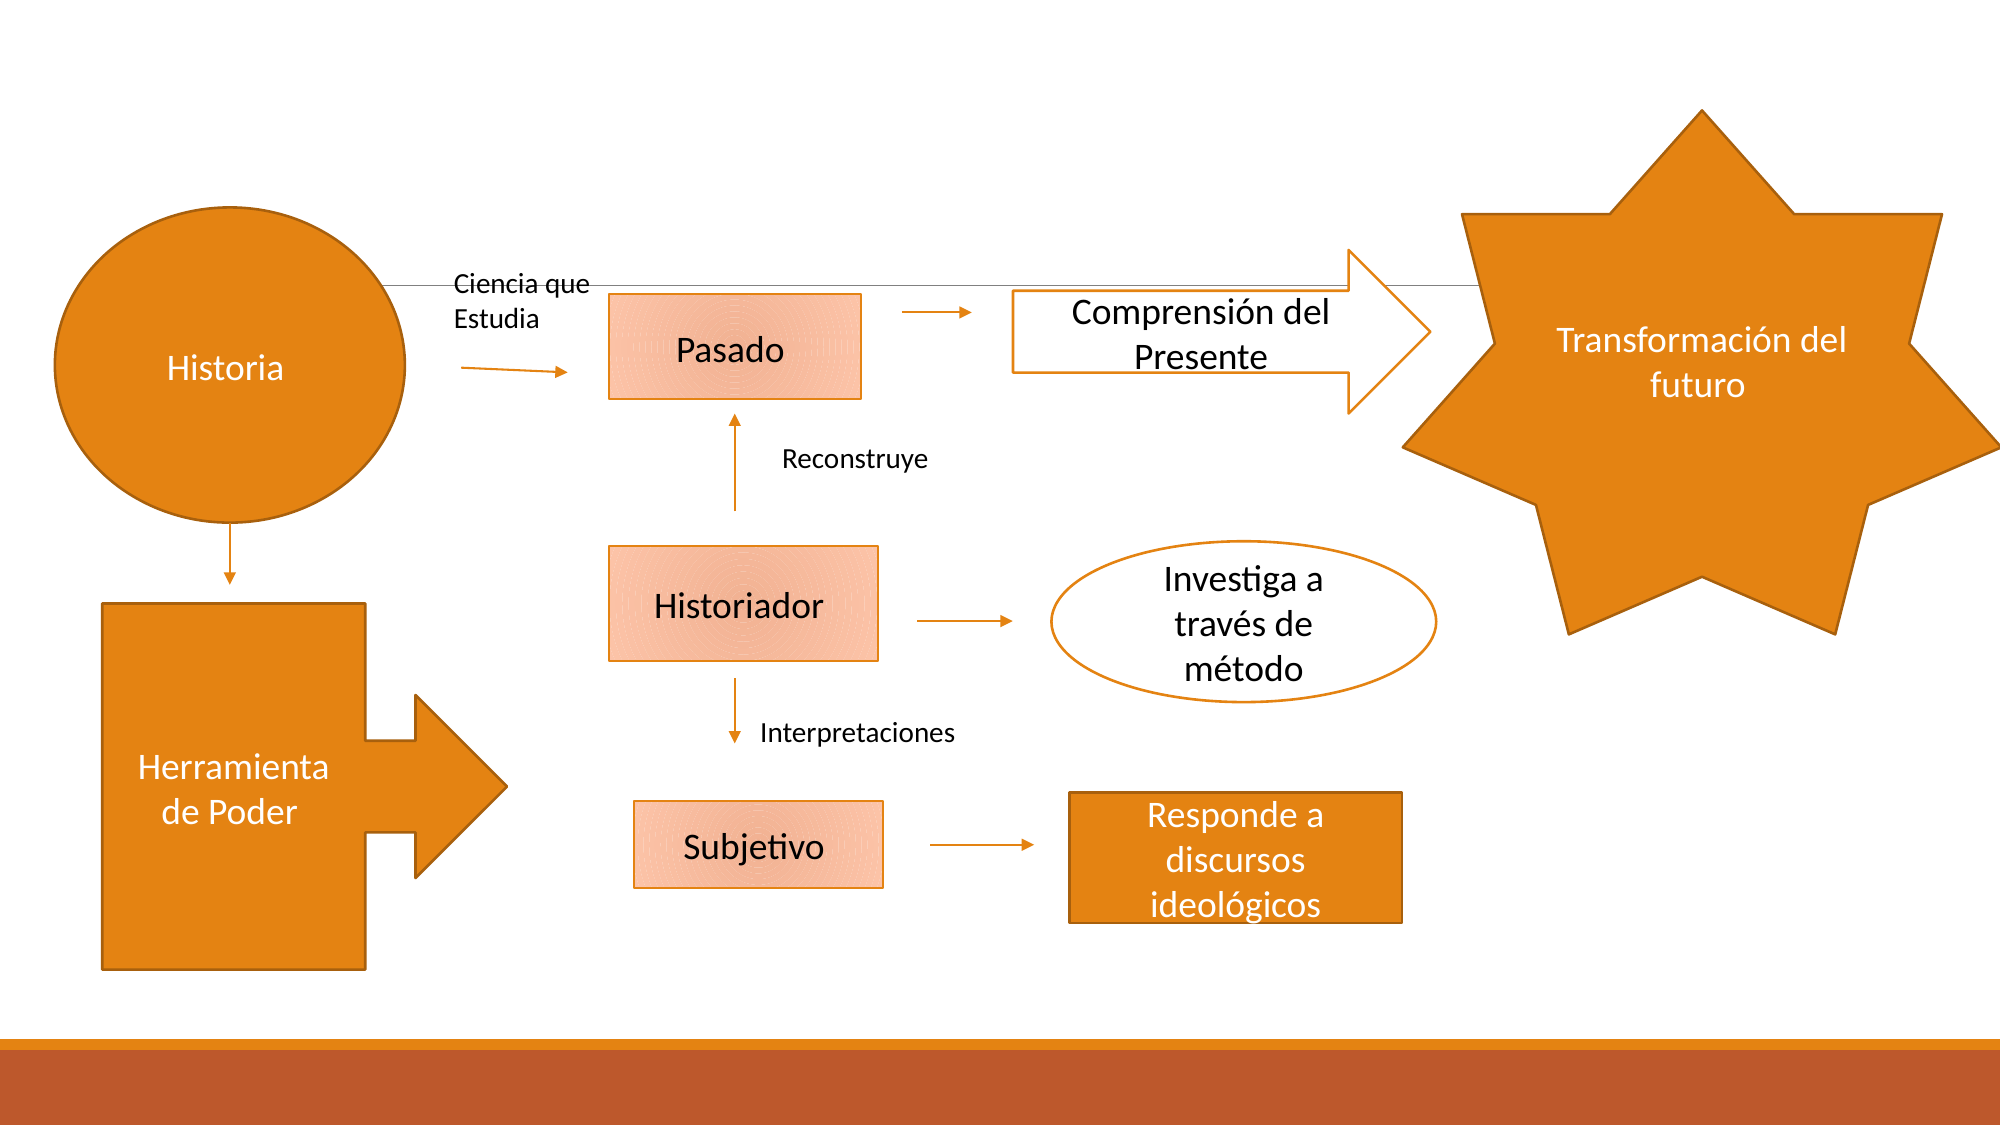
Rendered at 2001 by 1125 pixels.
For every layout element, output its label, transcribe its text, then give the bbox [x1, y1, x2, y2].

text_box Comprensión del Presente [1011, 248, 1432, 415]
text_box Historiador [608, 545, 879, 662]
text_box Transformación del futuro [1401, 109, 2000, 636]
text_box Responde a discursos ideológicos [1068, 791, 1403, 924]
text_box Herramienta de Poder [100, 602, 508, 971]
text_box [460, 367, 569, 373]
text_box Reconstruye [767, 431, 1067, 482]
text_box Pasado [608, 293, 862, 400]
text_box Investiga a través de método [1050, 539, 1438, 704]
text_box Historia [53, 206, 407, 524]
text_box Ciencia que Estudia [439, 257, 634, 343]
text_box Interpretaciones [745, 697, 1129, 758]
text_box Subjetivo [633, 800, 884, 889]
